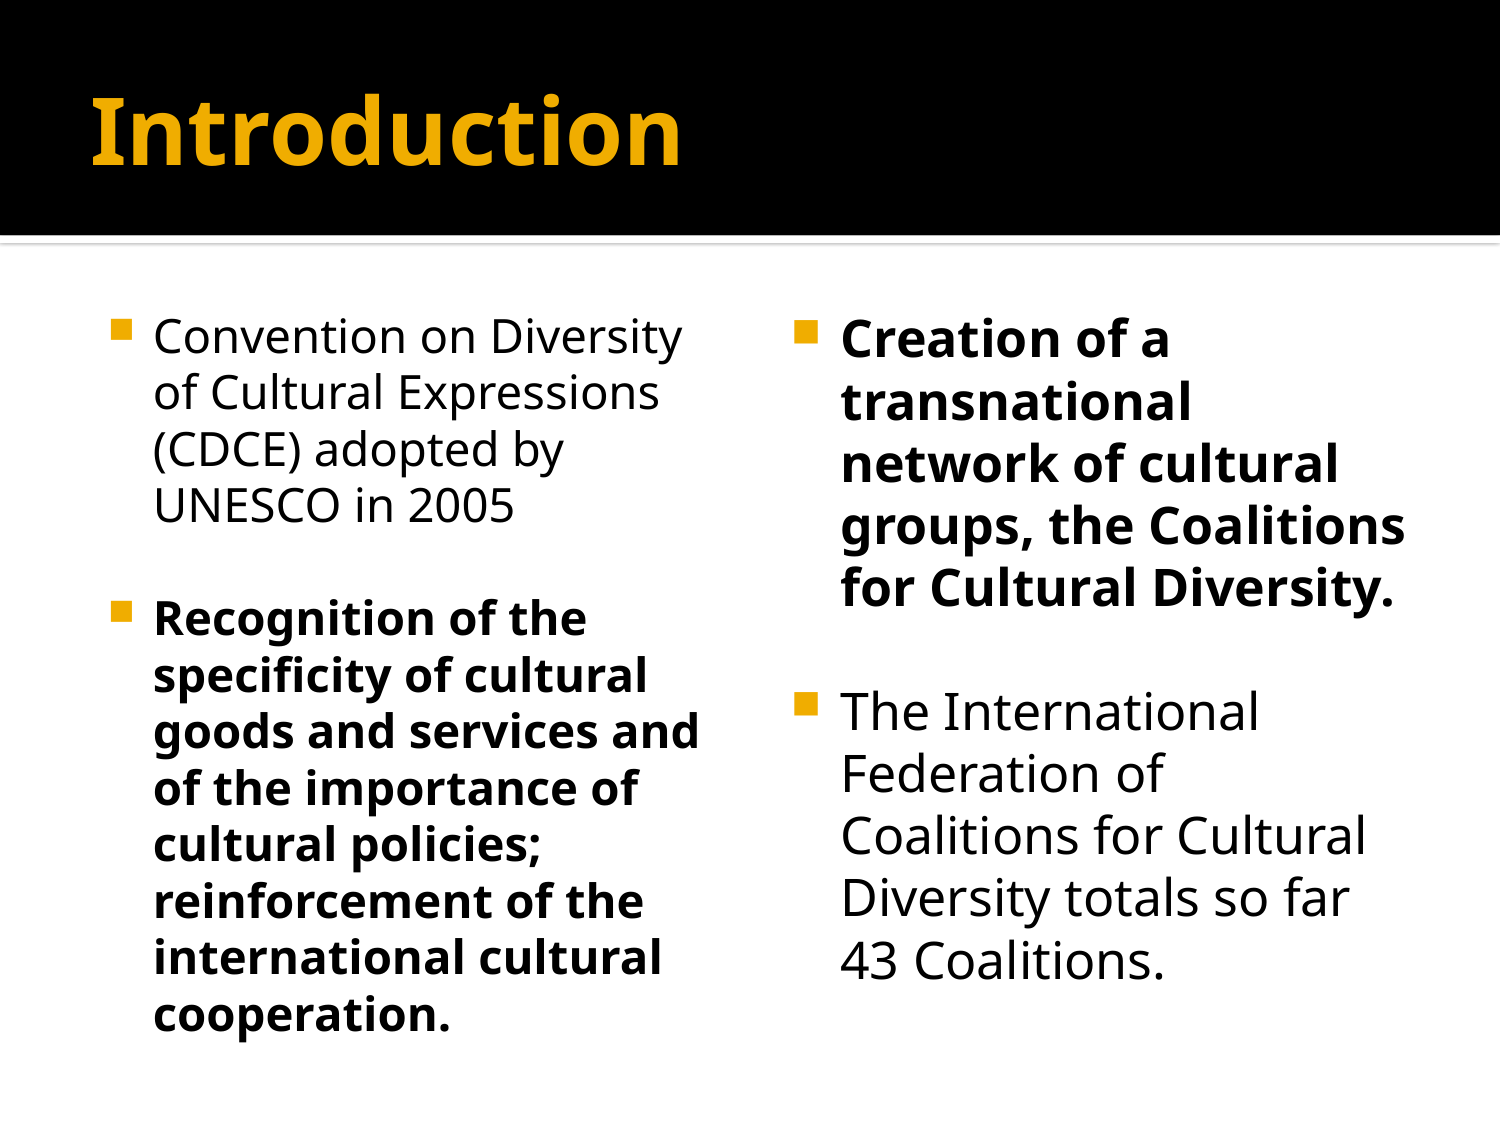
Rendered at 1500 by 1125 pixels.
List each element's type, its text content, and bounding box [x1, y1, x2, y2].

title Introduction [75, 24, 1425, 231]
list Convention on Diversity of Cultural Expressions (CDCE) adopted by UNESCO in 2005 Recognition of the specificity of cultural goods and services and of the importance of cultural policies; reinforcement of the international cultural cooperation. [75, 291, 738, 1050]
list Creation of a transnational network of cultural groups, the Coalitions for Cultural Diversity. The International Federation of Coalitions for Cultural Diversity totals so far 43 Coalitions. [762, 291, 1425, 1050]
